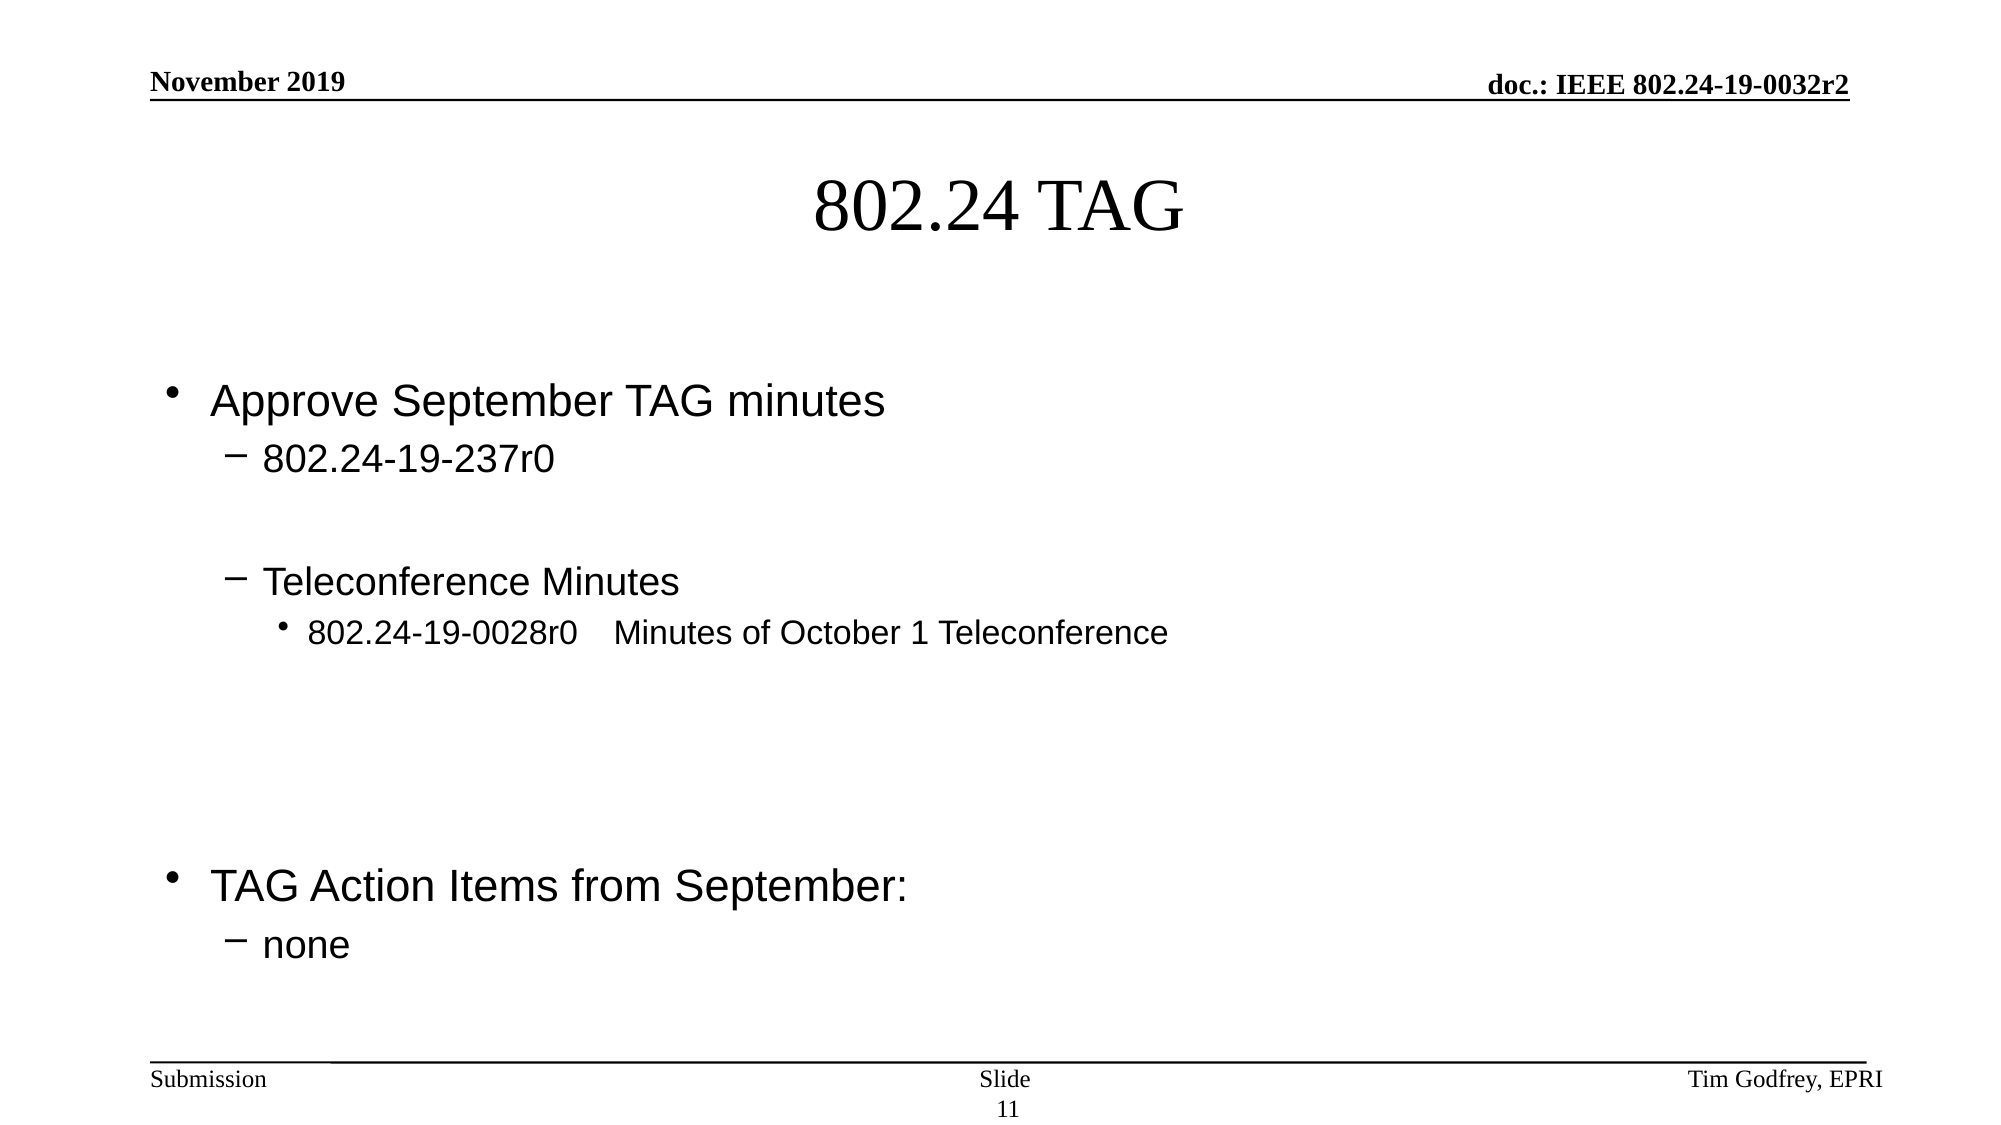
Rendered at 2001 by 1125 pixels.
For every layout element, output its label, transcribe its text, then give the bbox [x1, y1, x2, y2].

footer Tim Godfrey, EPRI [1200, 1062, 1884, 1108]
slide_number Slide 11 [972, 1062, 1044, 1093]
title 802.24 TAG [150, 112, 1850, 288]
list Approve September TAG minutes 802.24-19-237r0 Teleconference Minutes 802.24-19-0028r0 Minutes of October 1 Teleconference TAG Action Items from September: none [150, 299, 1884, 975]
